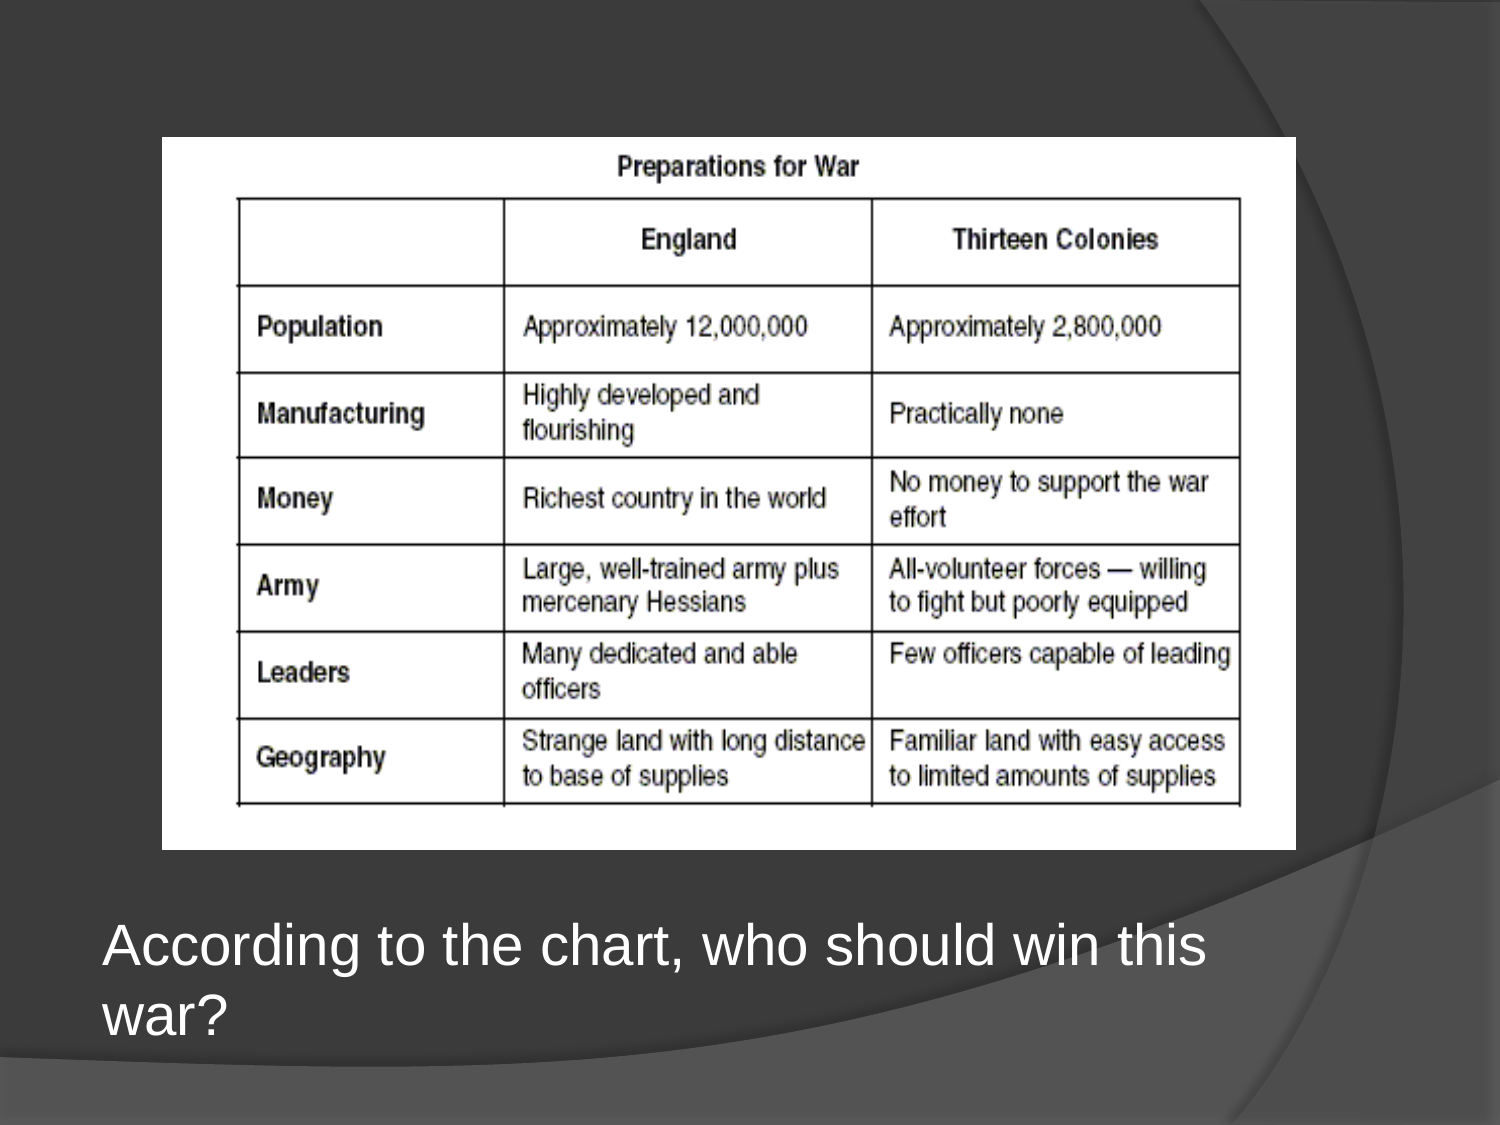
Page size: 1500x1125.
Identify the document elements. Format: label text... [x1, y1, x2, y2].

text_box According to the chart, who should win this war? [87, 899, 1350, 1055]
picture [162, 137, 1296, 851]
